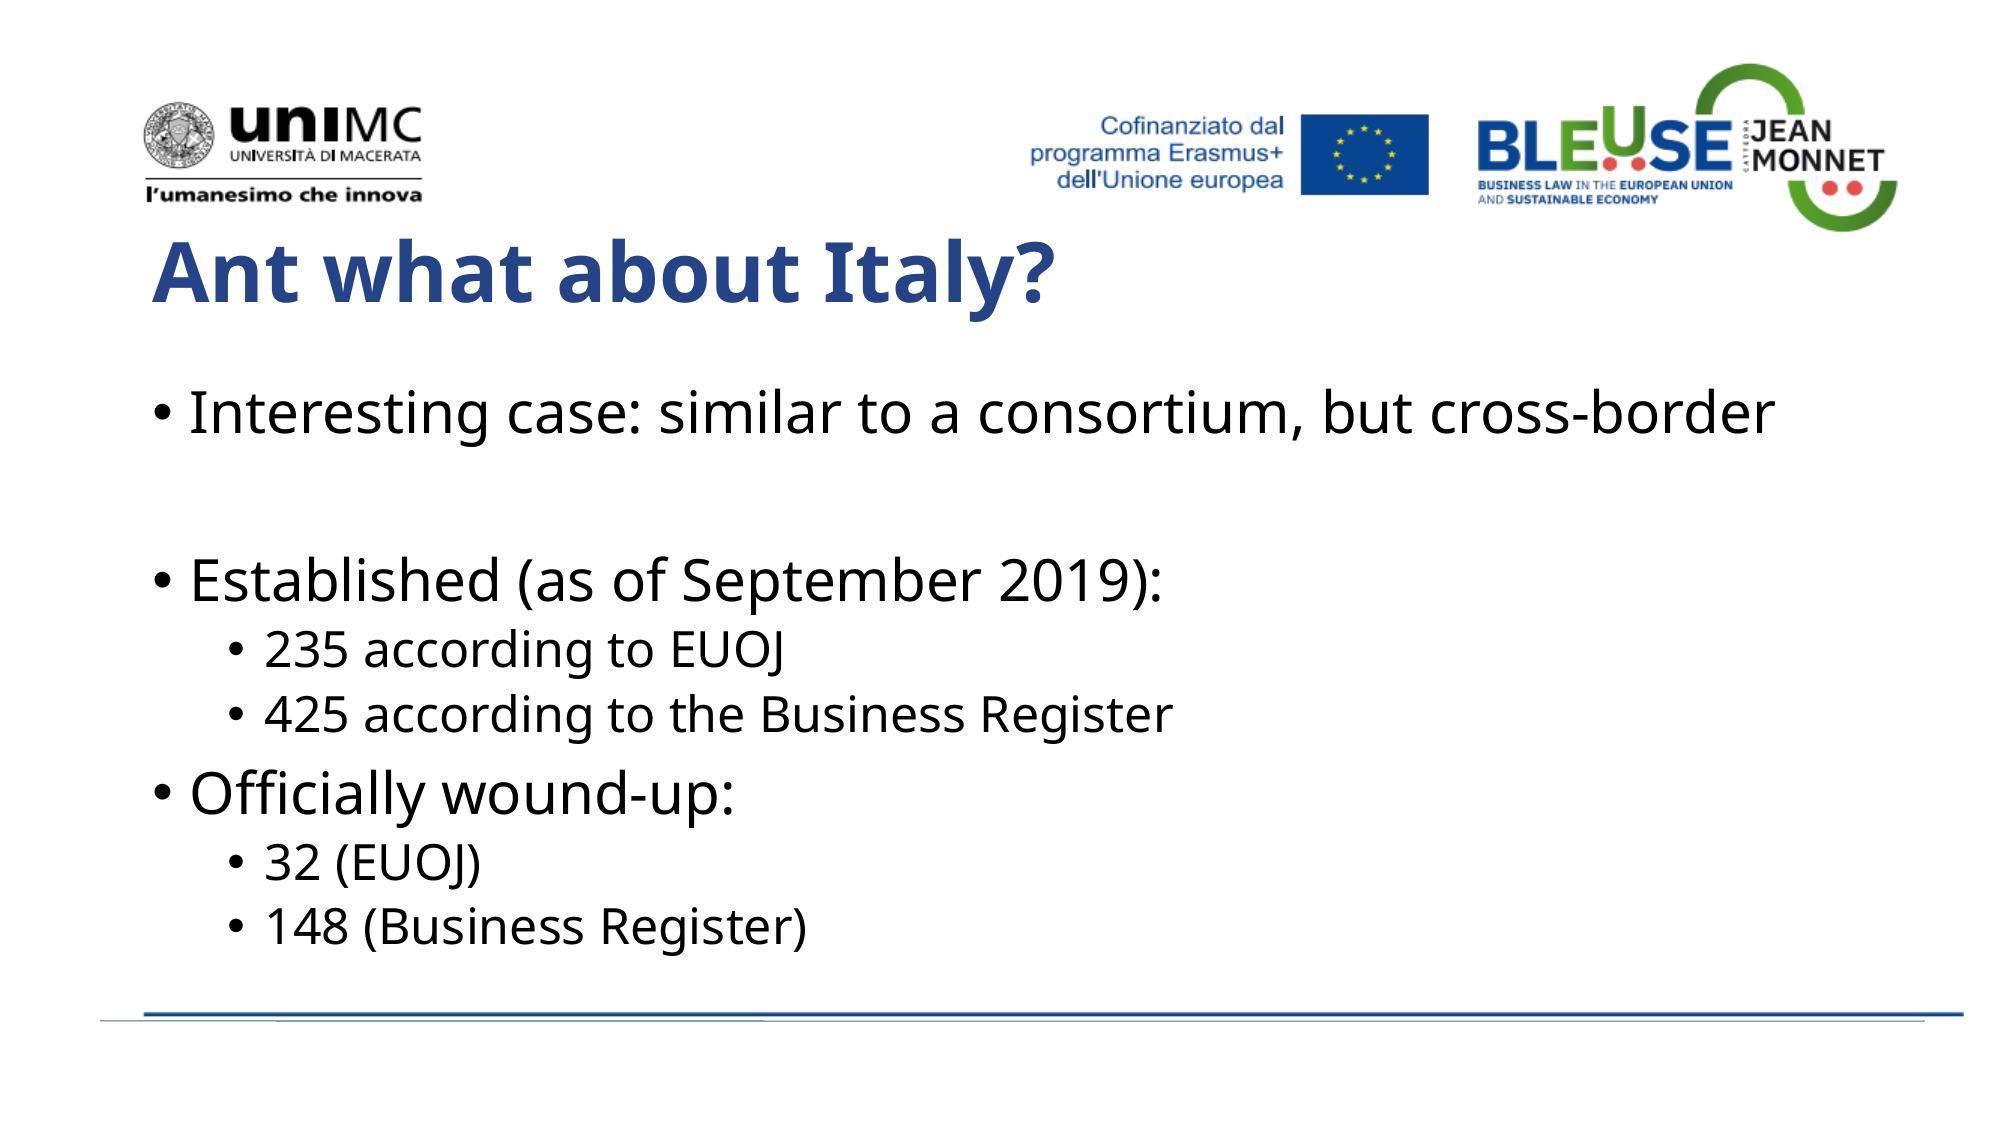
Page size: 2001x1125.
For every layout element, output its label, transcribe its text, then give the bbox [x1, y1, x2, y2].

title Ant what about Italy? [137, 204, 1863, 347]
list Interesting case: similar to a consortium, but cross-border Established (as of September 2019): 235 according to EUOJ 425 according to the Business Register Officially wound-up: 32 (EUOJ) 148 (Business Register) [137, 376, 1863, 1014]
